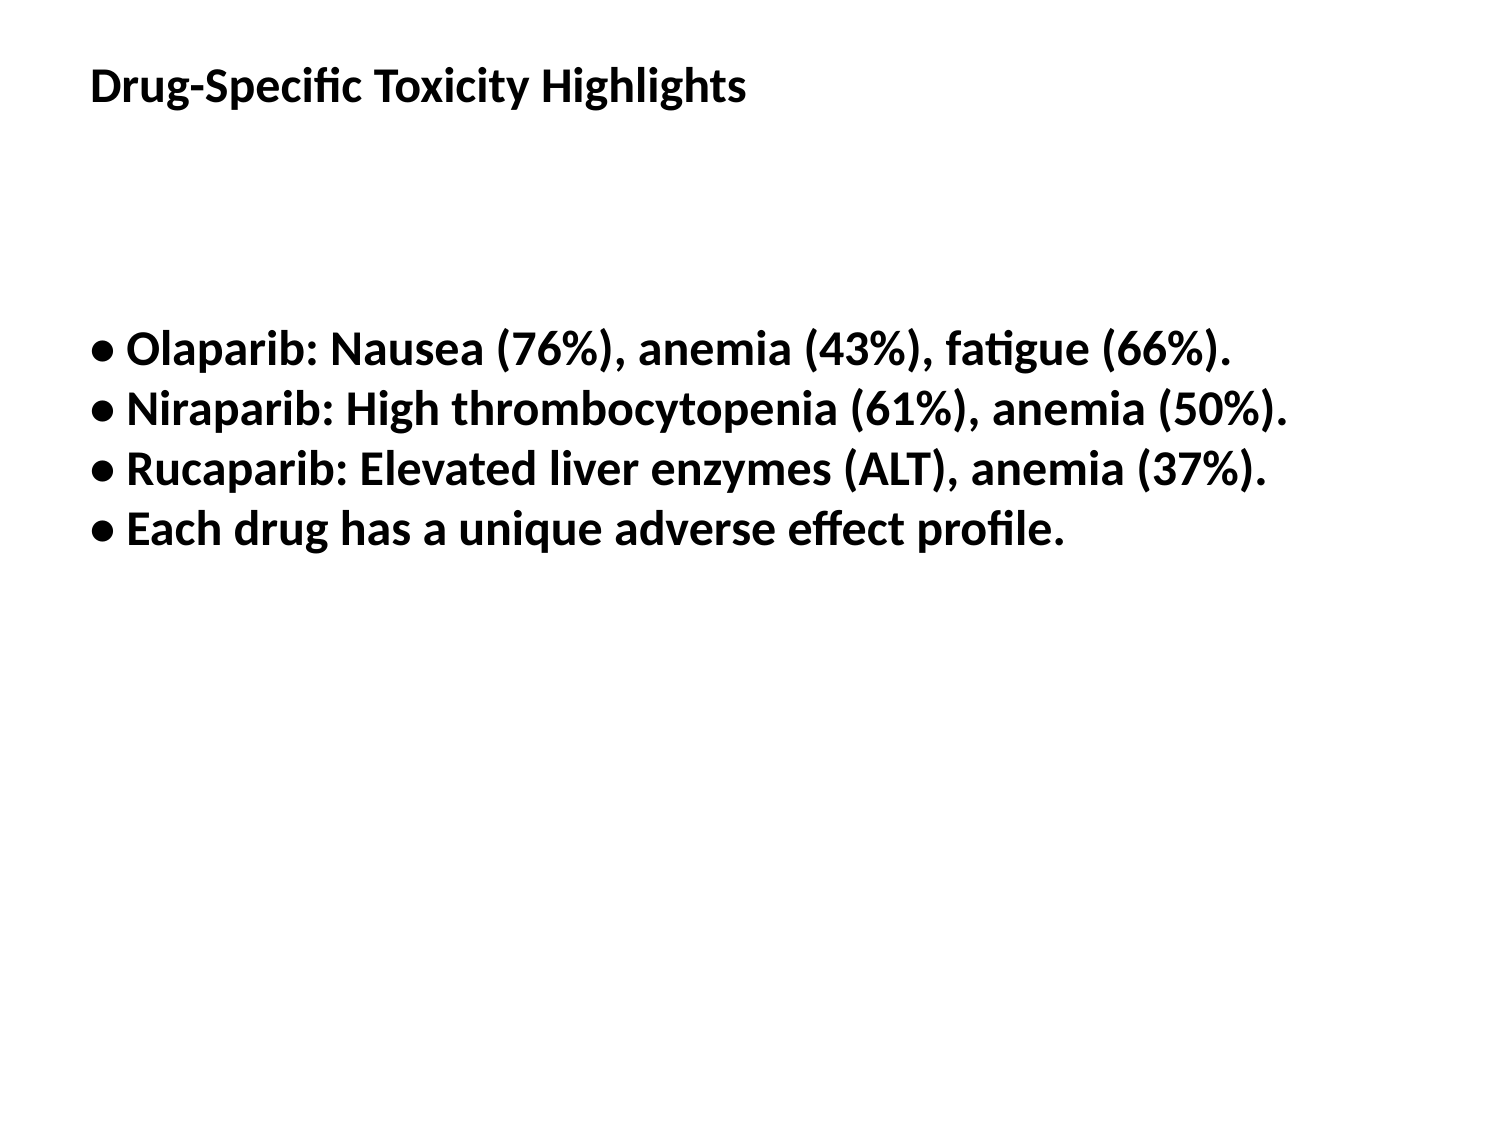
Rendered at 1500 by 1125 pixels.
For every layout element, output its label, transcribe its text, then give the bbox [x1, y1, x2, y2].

text_box • Olaparib: Nausea (76%), anemia (43%), fatigue (66%). • Niraparib: High thrombocytopenia (61%), anemia (50%). • Rucaparib: Elevated liver enzymes (ALT), anemia (37%). • Each drug has a unique adverse effect profile. [74, 262, 1425, 563]
text_box Drug-Specific Toxicity Highlights [74, 45, 1425, 120]
